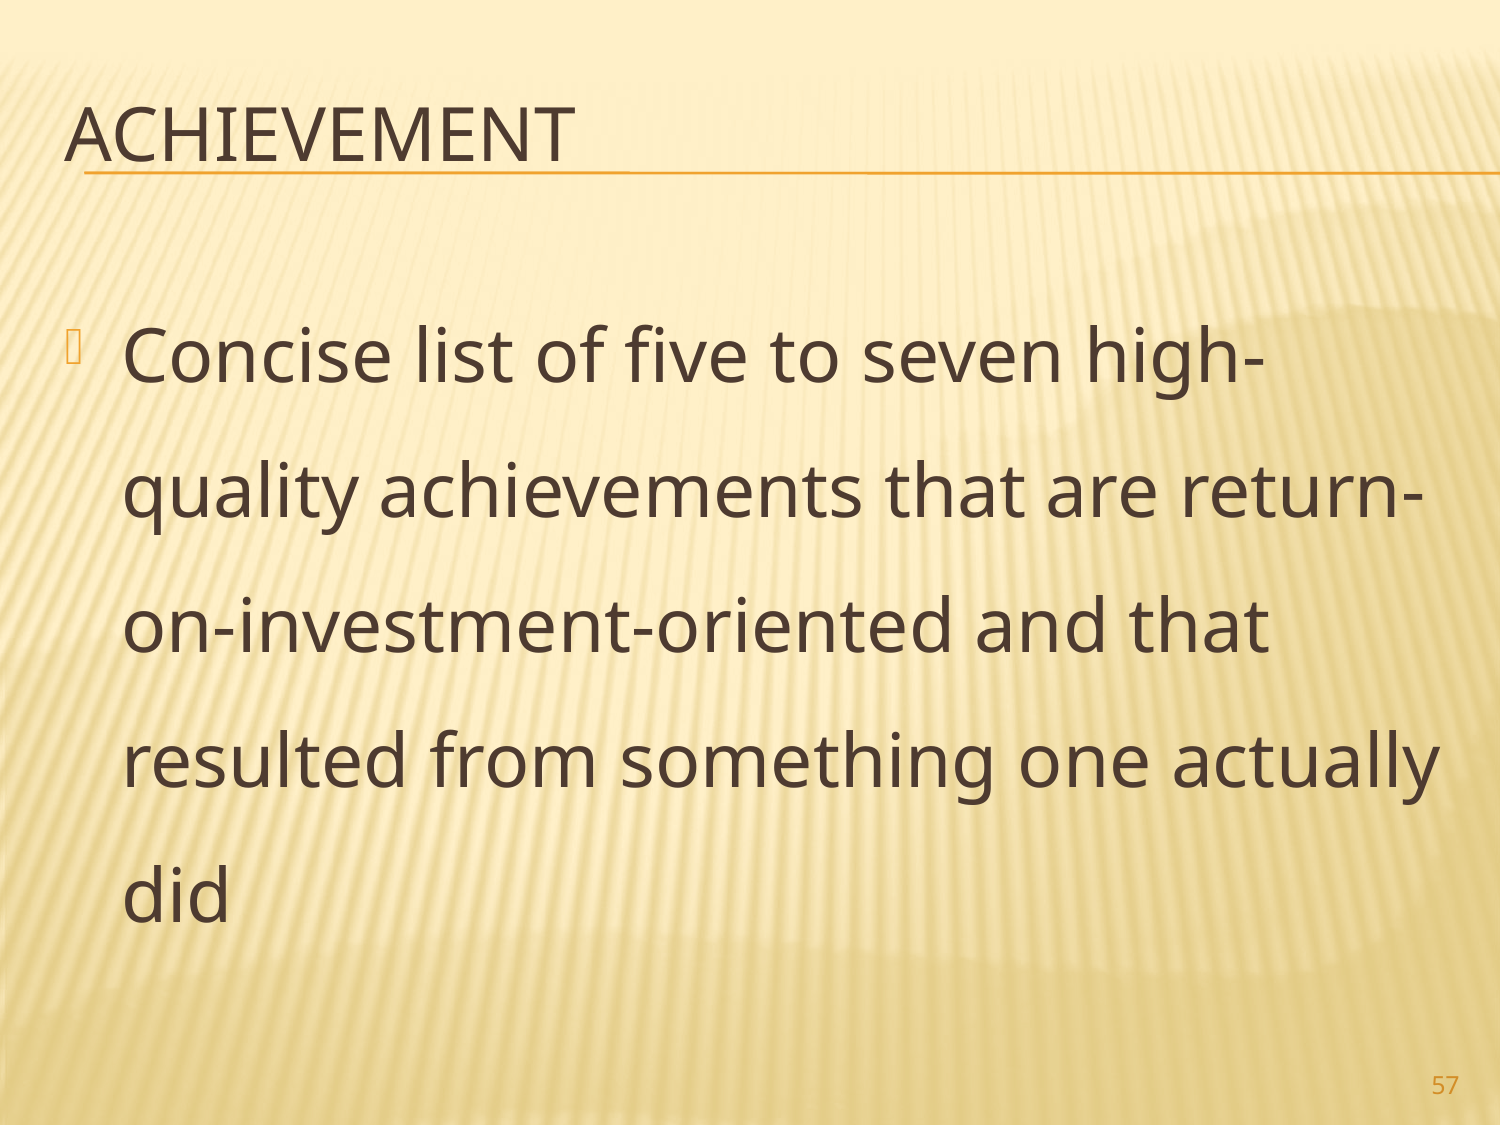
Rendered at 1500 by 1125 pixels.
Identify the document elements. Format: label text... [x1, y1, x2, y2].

title achievement [50, 75, 1475, 188]
slide_number 57 [1350, 1061, 1475, 1103]
list Concise list of five to seven high-quality achievements that are return-on-investment-oriented and that resulted from something one actually did [50, 254, 1475, 998]
